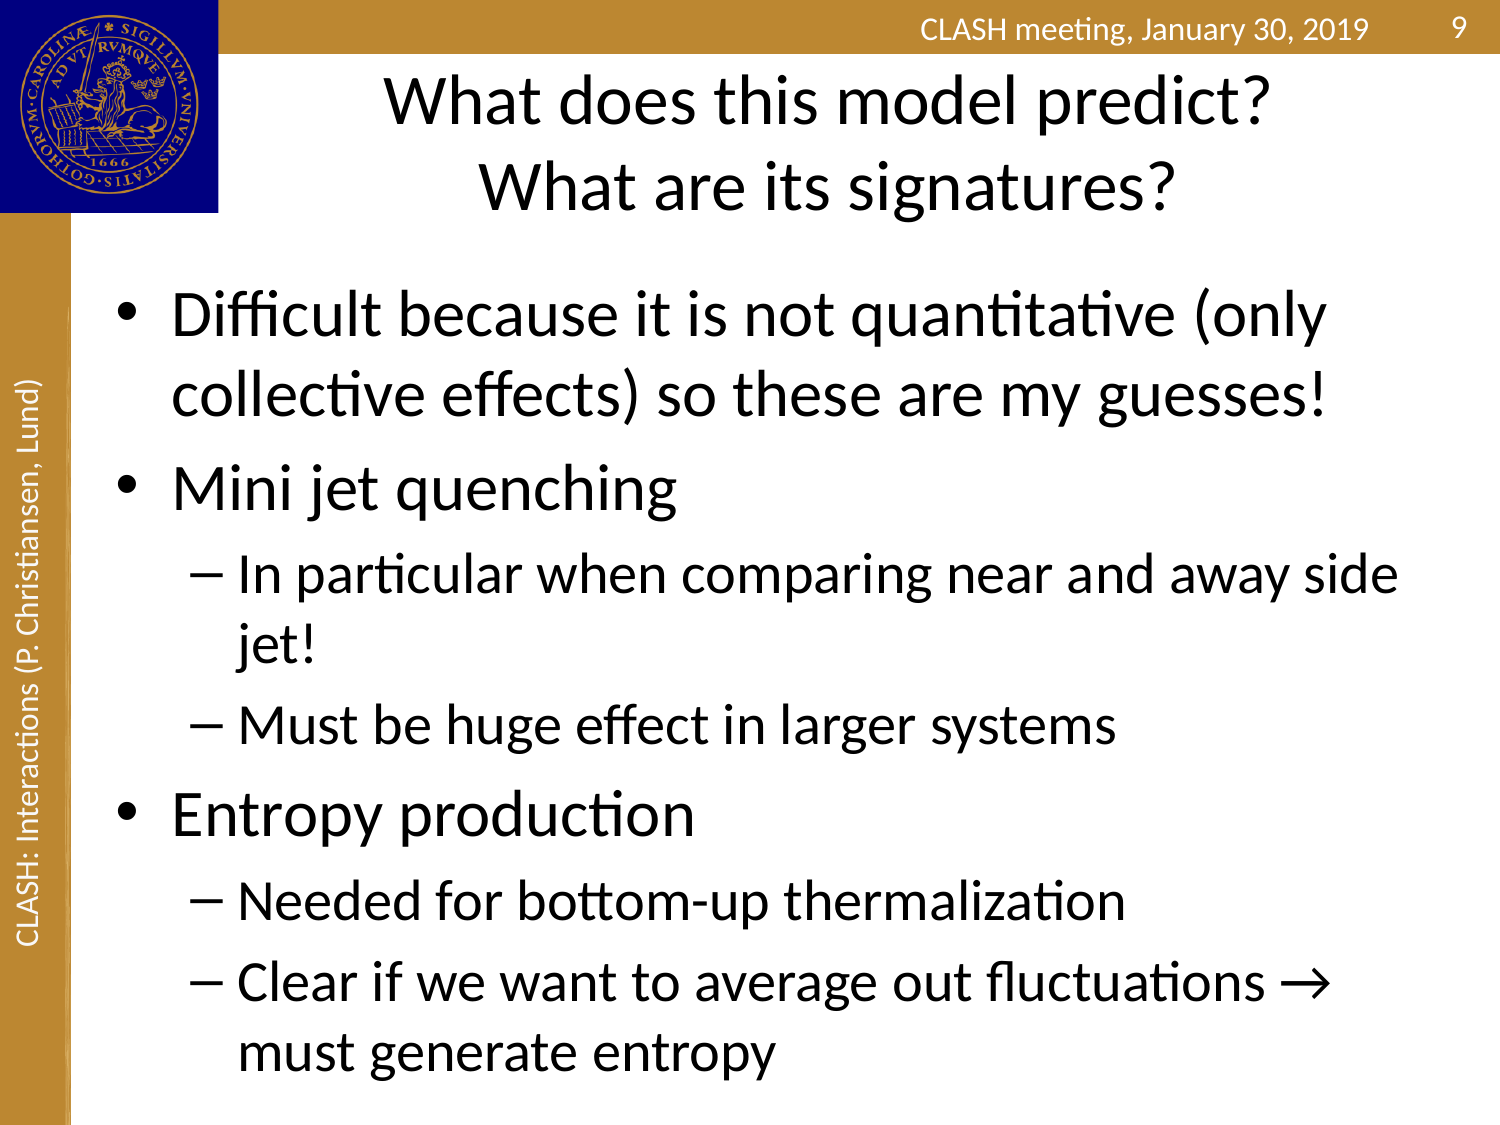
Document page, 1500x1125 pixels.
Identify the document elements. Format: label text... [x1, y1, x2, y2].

list Difficult because it is not quantitative (only collective effects) so these are my guesses! Mini jet quenching In particular when comparing near and away side jet! Must be huge effect in larger systems Entropy production Needed for bottom-up thermalization Clear if we want to average out fluctuations → must generate entropy [100, 262, 1425, 1106]
picture [0, 0, 219, 213]
title What does this model predict? What are its signatures? [234, 45, 1425, 233]
slide_number 9 [1132, 0, 1483, 56]
